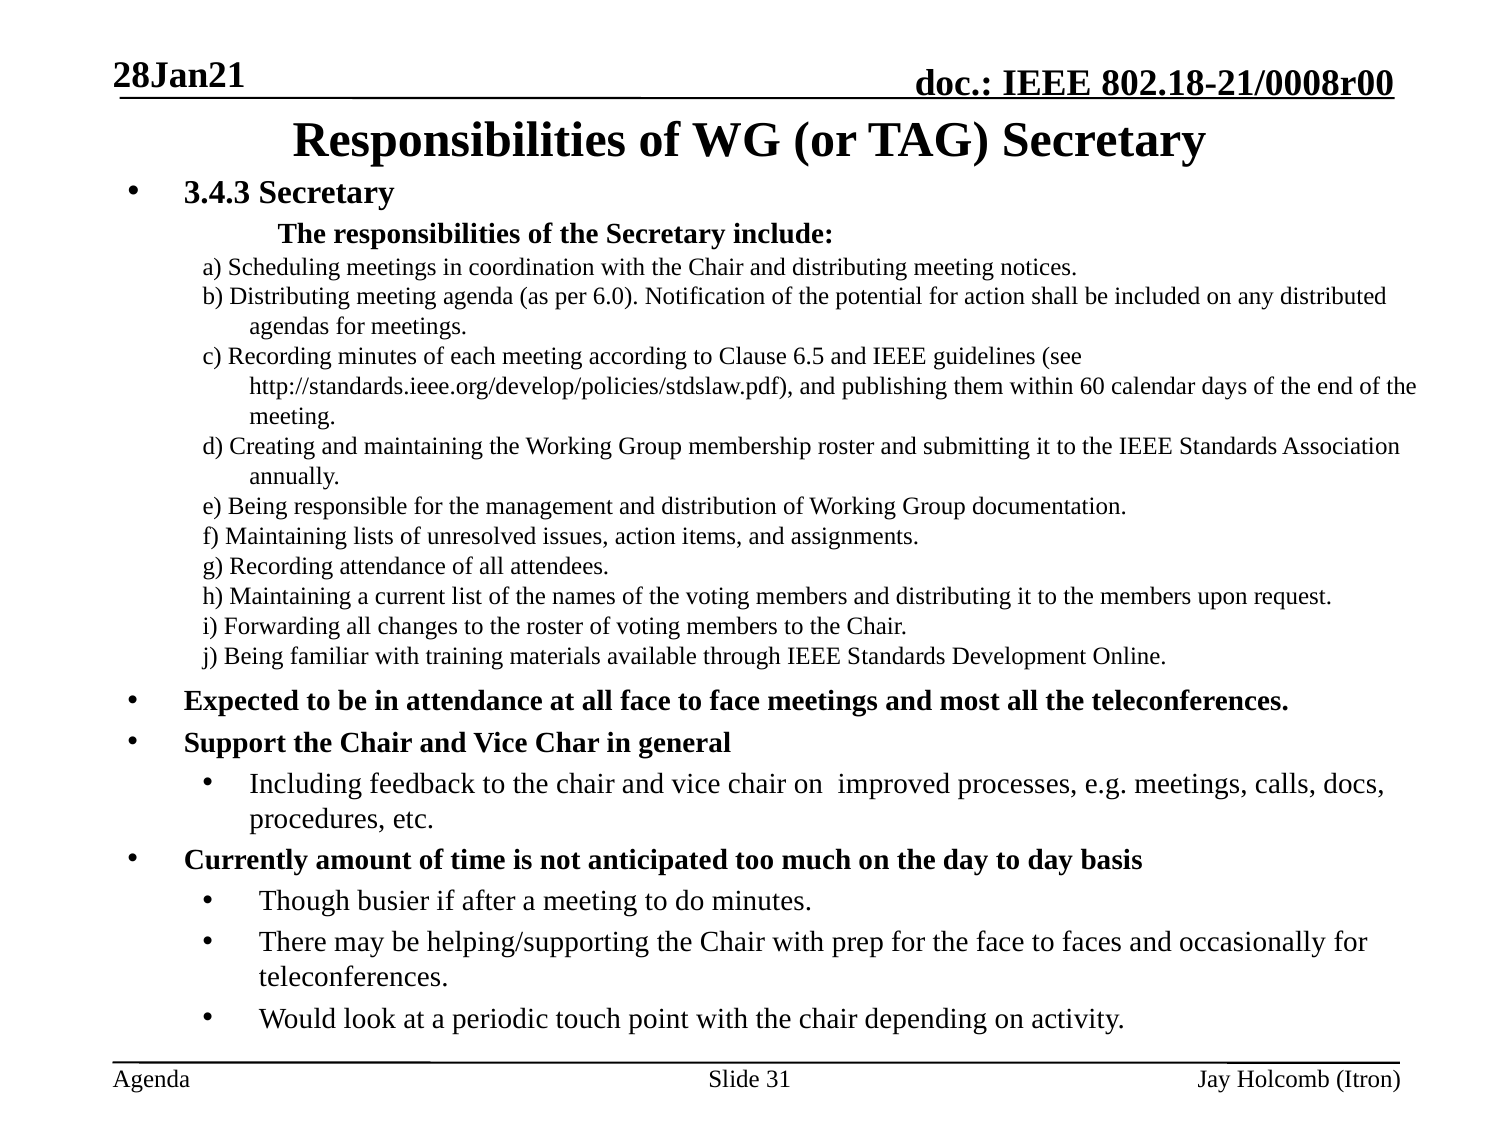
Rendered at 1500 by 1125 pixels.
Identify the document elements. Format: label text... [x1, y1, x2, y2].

slide_number Slide 31 [699, 1061, 800, 1123]
list 3.4.3 Secretary The responsibilities of the Secretary include: a) Scheduling meetings in coordination with the Chair and distributing meeting notices. b) Distributing meeting agenda (as per 6.0). Notification of the potential for action shall be included on any distributed agendas for meetings. c) Recording minutes of each meeting according to Clause 6.5 and IEEE guidelines (see http://standards.ieee.org/develop/policies/stdslaw.pdf), and publishing them within 60 calendar days of the end of the meeting. d) Creating and maintaining the Working Group membership roster and submitting it to the IEEE Standards Association annually. e) Being responsible for the management and distribution of Working Group documentation. f) Maintaining lists of unresolved issues, action items, and assignments. g) Recording attendance of all attendees. h) Maintaining a current list of the names of the voting members and distributing it to the members upon request. i) Forwarding all changes to the roster of voting members to the Chair. j) Being familiar with training materials available through IEEE Standards Development Online. Expected to be in attendance at all face to face meetings and most all the teleconferences. Support the Chair and Vice Char in general Including feedback to the chair and vice chair on improved processes, e.g. meetings, calls, docs, procedures, etc. Currently amount of time is not anticipated too much on the day to day basis Though busier if after a meeting to do minutes. There may be helping/supporting the Chair with prep for the face to faces and occasionally for teleconferences. Would look at a periodic touch point with the chair depending on activity. [112, 162, 1463, 954]
footer Jay Holcomb (Itron) [878, 1061, 1402, 1093]
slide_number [112, 49, 488, 95]
title Responsibilities of WG (or TAG) Secretary [112, 94, 1388, 162]
